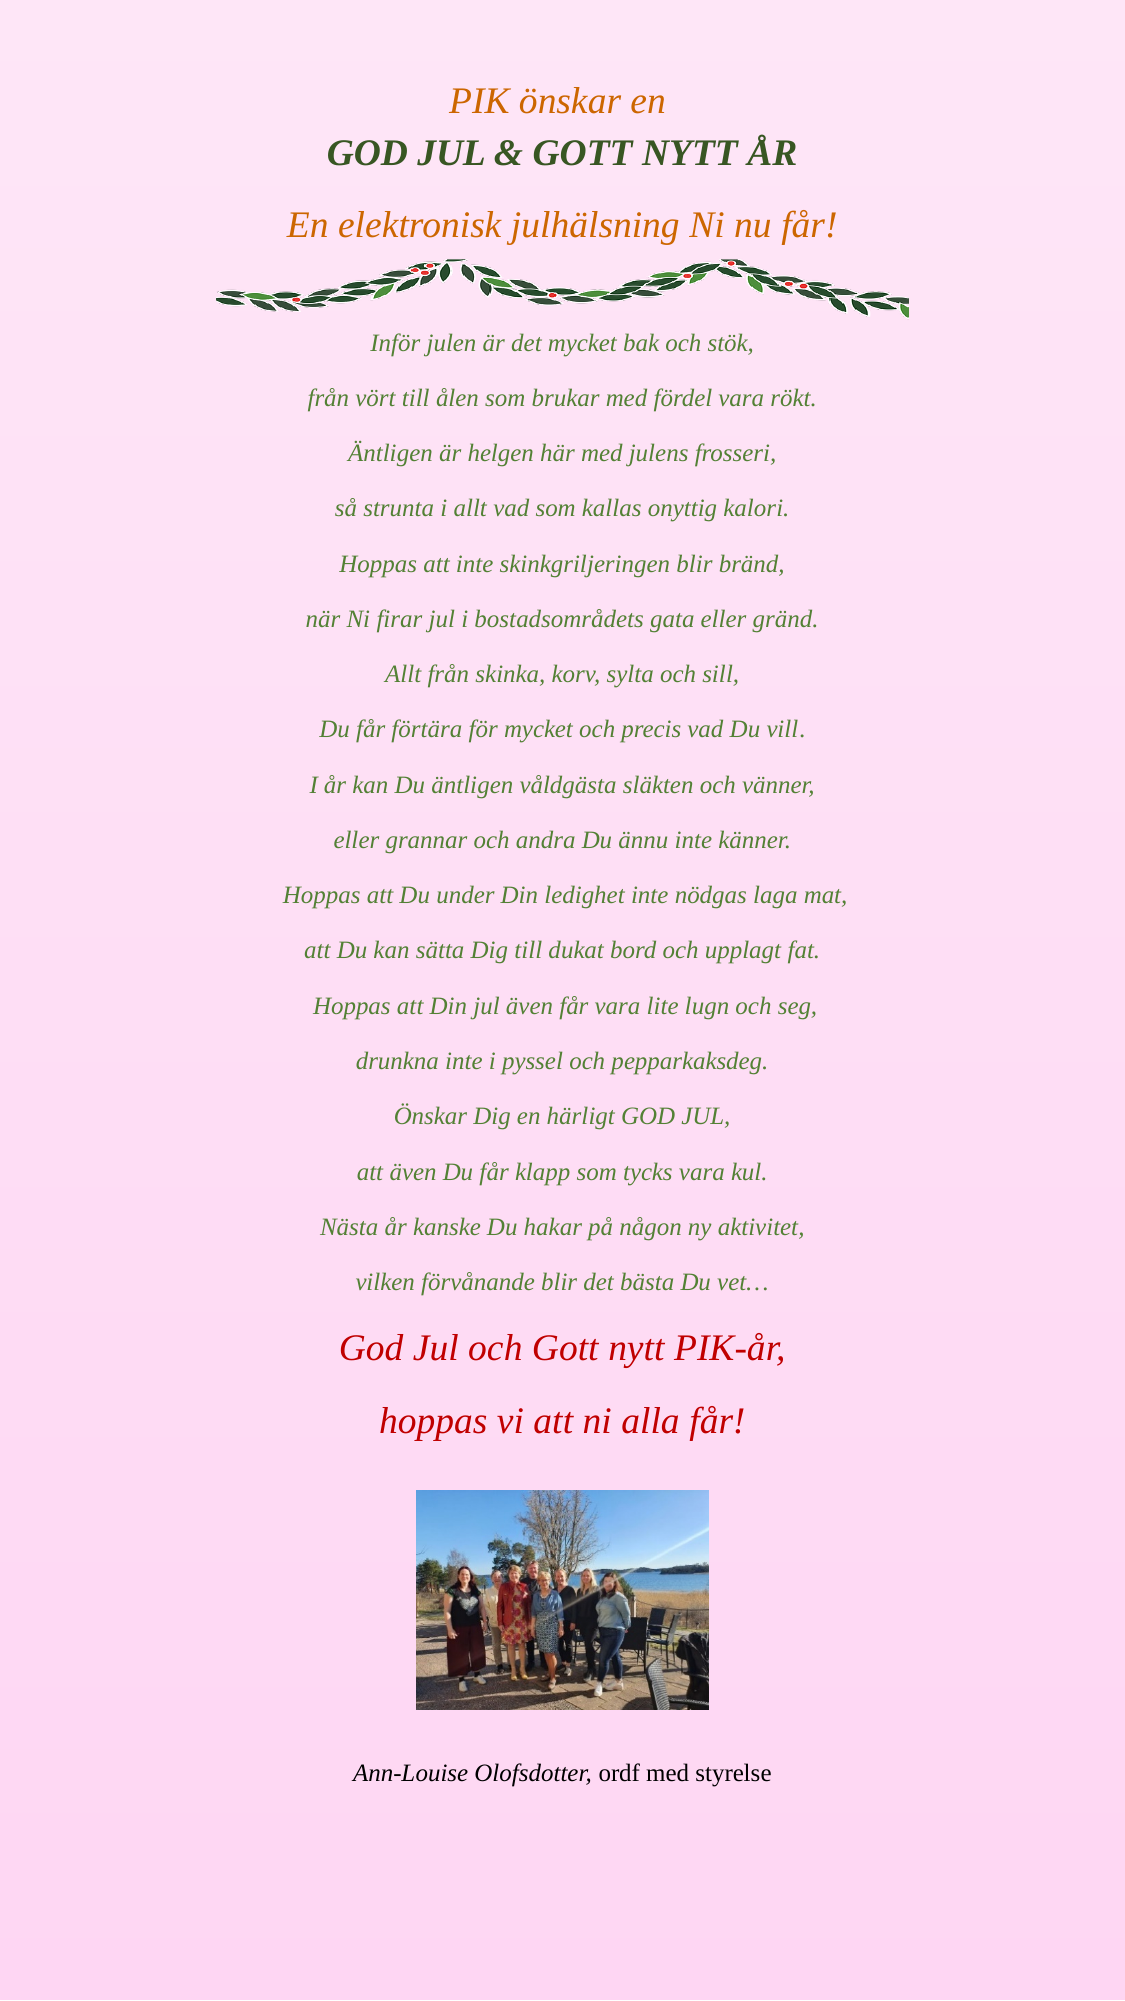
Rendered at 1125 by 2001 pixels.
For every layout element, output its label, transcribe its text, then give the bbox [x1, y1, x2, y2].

picture [216, 195, 909, 386]
picture [416, 1490, 709, 1710]
text_box PIK önskar en GOD JUL & GOTT NYTT ÅR En elektronisk julhälsning Ni nu får! Inför julen är det mycket bak och stök, från vört till ålen som brukar med fördel vara rökt. Äntligen är helgen här med julens frosseri, så strunta i allt vad som kallas onyttig kalori. Hoppas att inte skinkgriljeringen blir bränd, när Ni firar jul i bostadsområdets gata eller gränd. Allt från skinka, korv, sylta och sill, Du får förtära för mycket och precis vad Du vill. I år kan Du äntligen våldgästa släkten och vänner, eller grannar och andra Du ännu inte känner. Hoppas att Du under Din ledighet inte nödgas laga mat, att Du kan sätta Dig till dukat bord och upplagt fat. Hoppas att Din jul även får vara lite lugn och seg, drunkna inte i pyssel och pepparkaksdeg. Önskar Dig en härligt GOD JUL, att även Du får klapp som tycks vara kul. Nästa år kanske Du hakar på någon ny aktivitet, vilken förvånande blir det bästa Du vet… God Jul och Gott nytt PIK-år, hoppas vi att ni alla får! Ann-Louise Olofsdotter, ordf med styrelse [101, 62, 1024, 1855]
